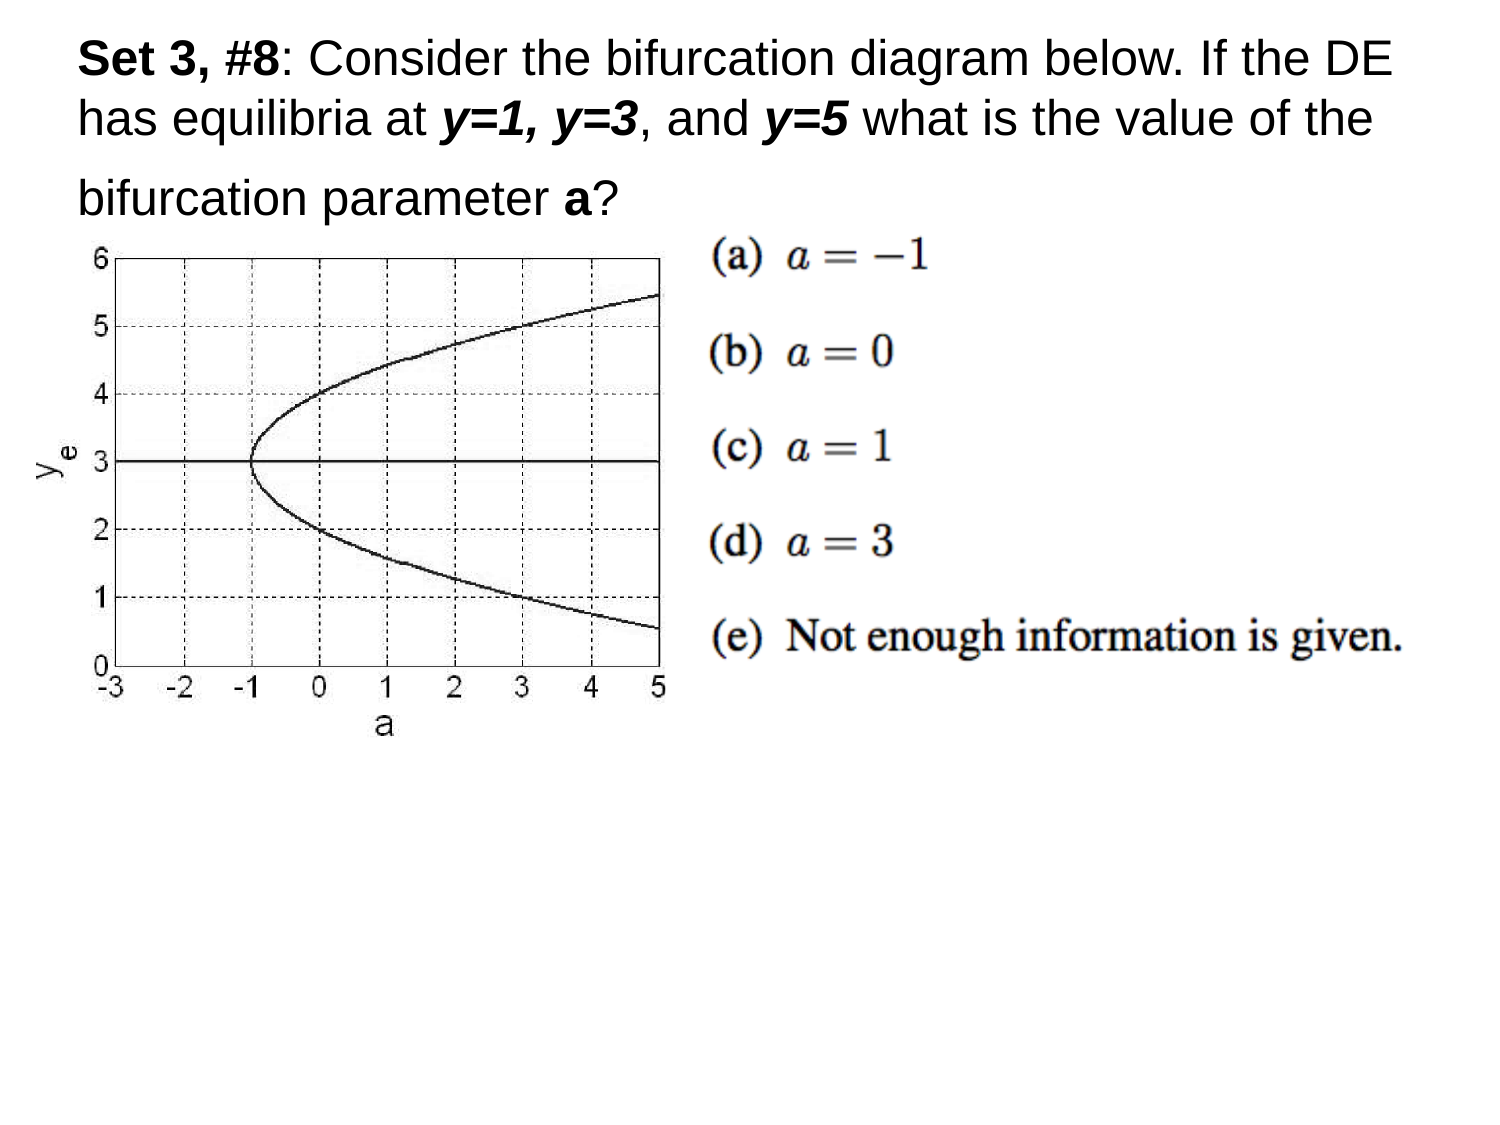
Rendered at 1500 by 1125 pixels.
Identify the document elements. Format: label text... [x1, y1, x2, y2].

title Set 3, #8: Consider the bifurcation diagram below. If the DE has equilibria at y=1, y=3, and y=5 what is the value of the bifurcation parameter a? [62, 0, 1413, 223]
picture [0, 212, 694, 776]
picture [699, 224, 1426, 673]
